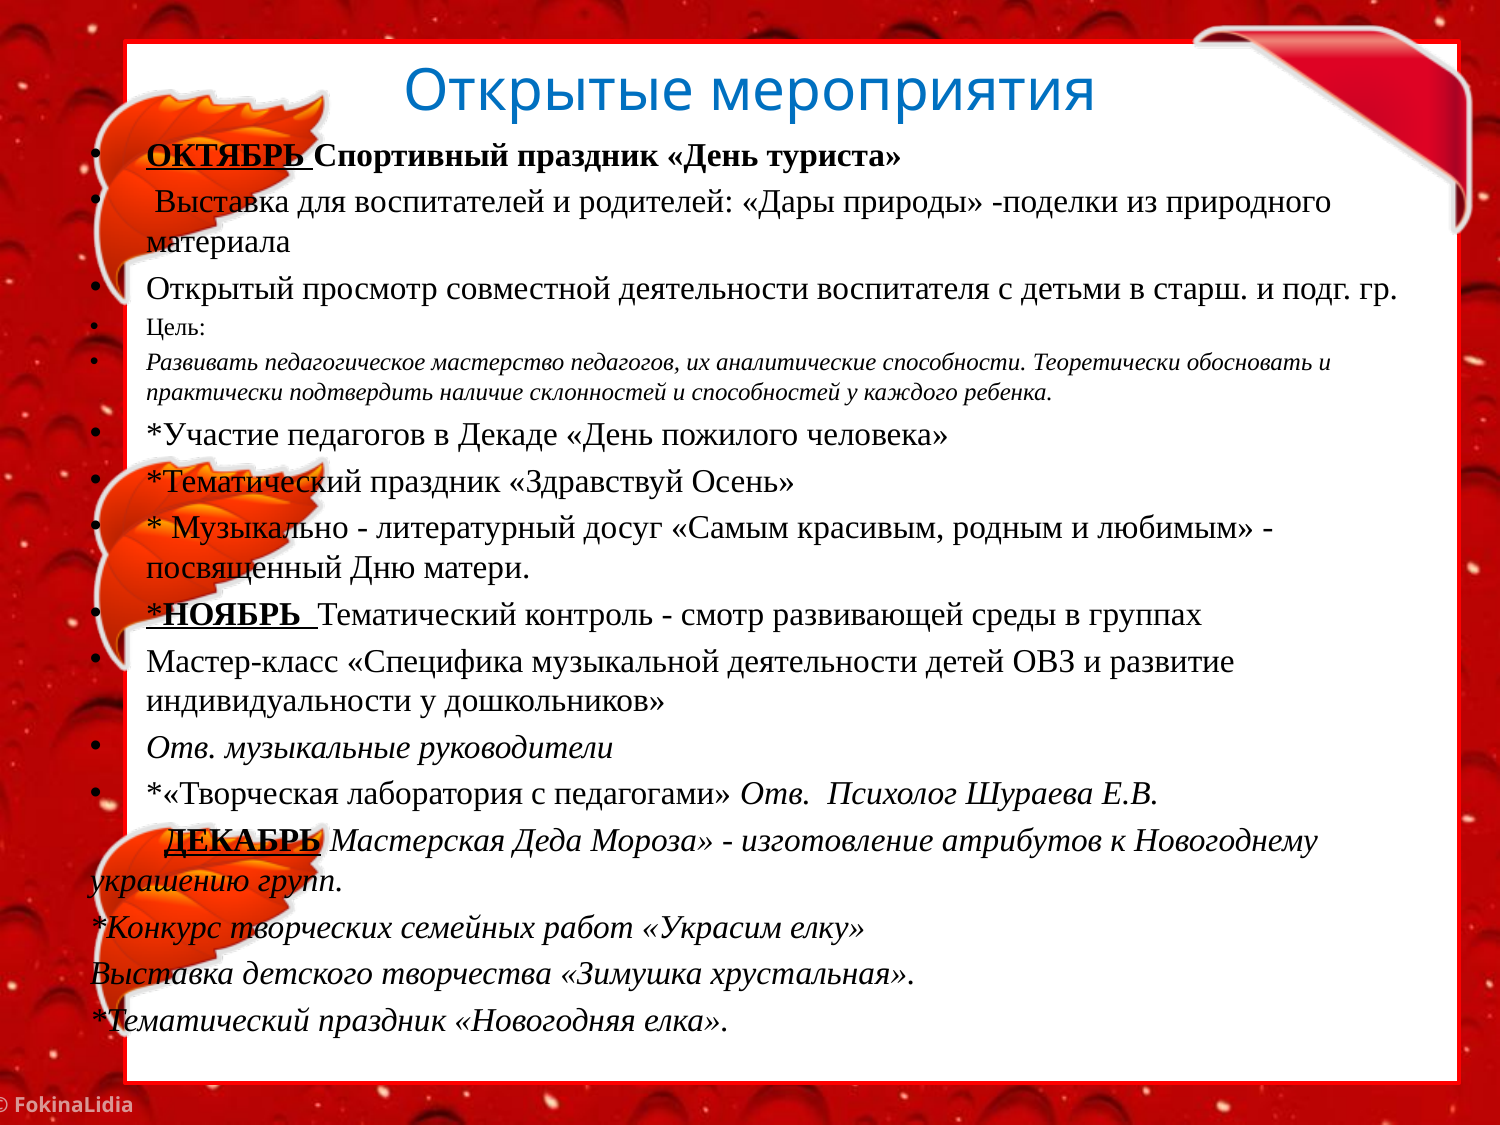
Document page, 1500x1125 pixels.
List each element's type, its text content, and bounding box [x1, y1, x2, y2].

title Открытые мероприятия [75, 45, 1425, 125]
list ОКТЯБРЬ Спортивный праздник «День туриста» Выставка для воспитателей и родителей: «Дары природы» -поделки из природного материала Открытый просмотр совместной деятельности воспитателя с детьми в старш. и подг. гр. Цель: Развивать педагогическое мастерство педагогов, их аналитические способности. Теоретически обосновать и практически подтвердить наличие склонностей и способностей у каждого ребенка. *Участие педагогов в Декаде «День пожилого человека» *Тематический праздник «Здравствуй Осень» * Музыкально - литературный досуг «Самым красивым, родным и любимым» - посвященный Дню матери. *НОЯБРЬ Тематический контроль - смотр развивающей среды в группах Мастер-класс «Специфика музыкальной деятельности детей ОВЗ и развитие индивидуальности у дошкольников» Отв. музыкальные руководители *«Творческая лаборатория с педагогами» Отв. Психолог Шураева Е.В. ДЕКАБРЬ Мастерская Деда Мороза» - изготовление атрибутов к Новогоднему украшению групп. *Конкурс творческих семейных работ «Украсим елку» Выставка детского творчества «Зимушка хрустальная». *Тематический праздник «Новогодняя елка». [75, 125, 1425, 1071]
picture [0, 0, 1500, 1125]
picture [0, 1098, 6, 1111]
